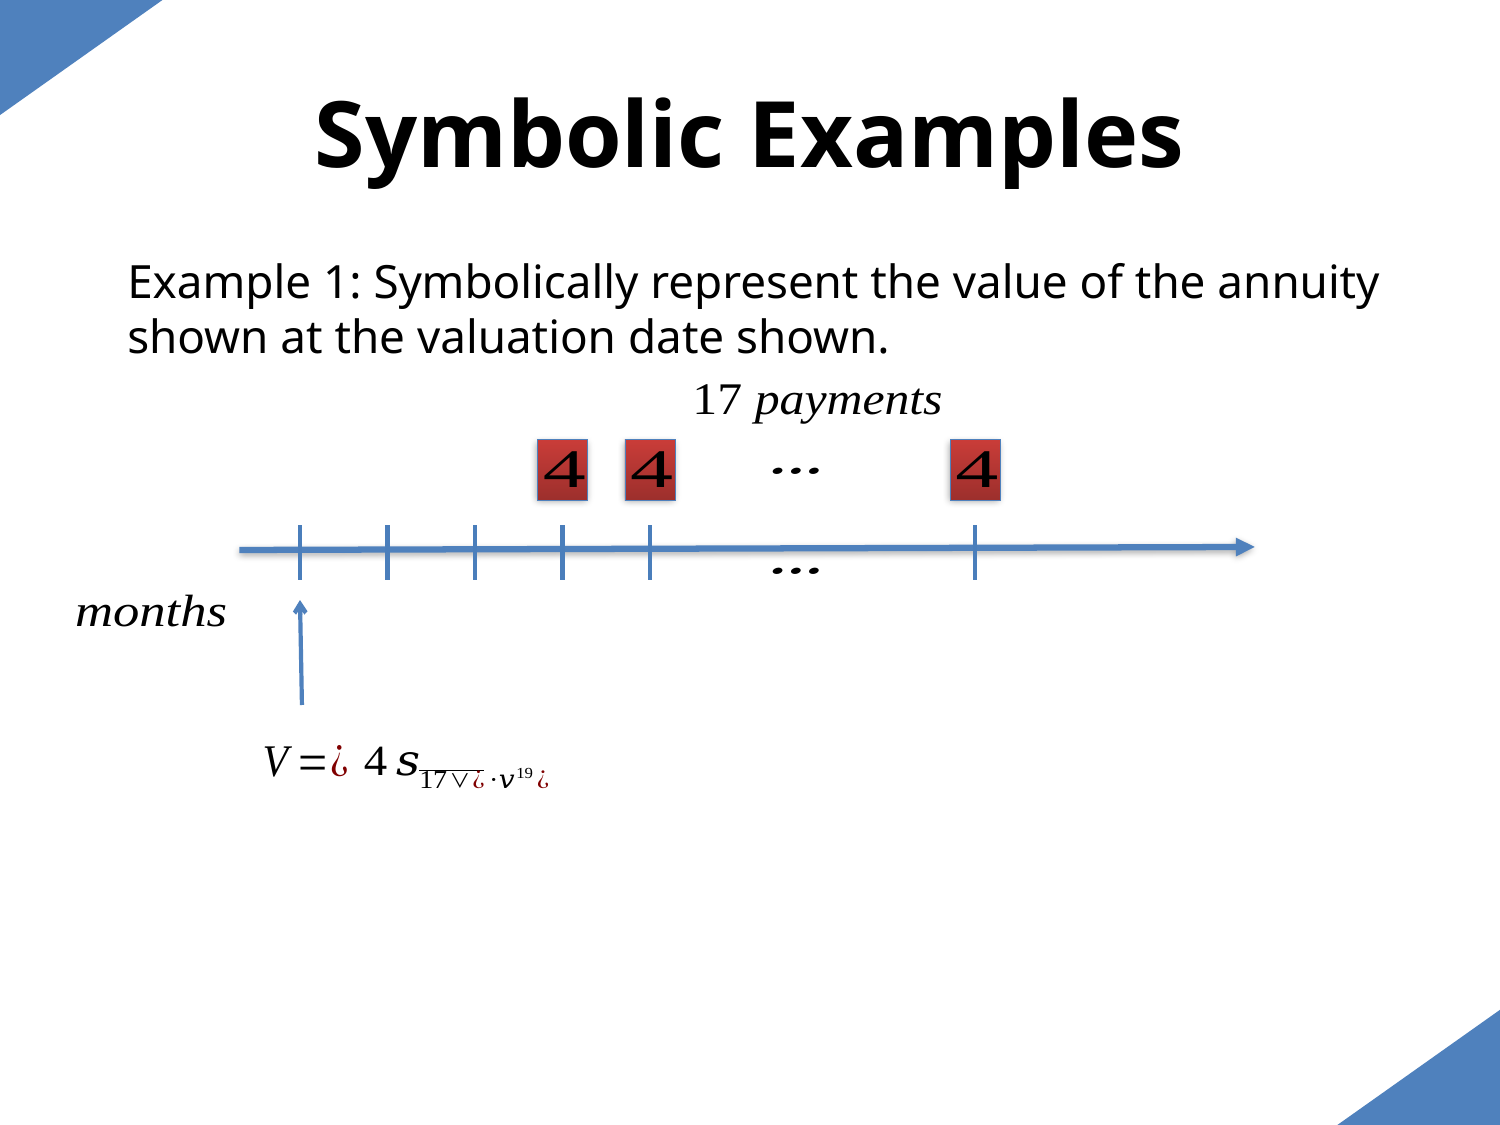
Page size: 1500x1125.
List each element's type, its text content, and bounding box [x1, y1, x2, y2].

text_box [566, 546, 645, 551]
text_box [391, 546, 470, 551]
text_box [239, 546, 295, 551]
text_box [304, 546, 383, 551]
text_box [654, 546, 970, 551]
text_box Example 1: Symbolically represent the value of the annuity shown at the valuation date shown. [75, 245, 1400, 375]
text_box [299, 599, 303, 706]
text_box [979, 546, 1255, 551]
text_box Symbolic Examples [37, 37, 1463, 225]
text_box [479, 546, 558, 551]
